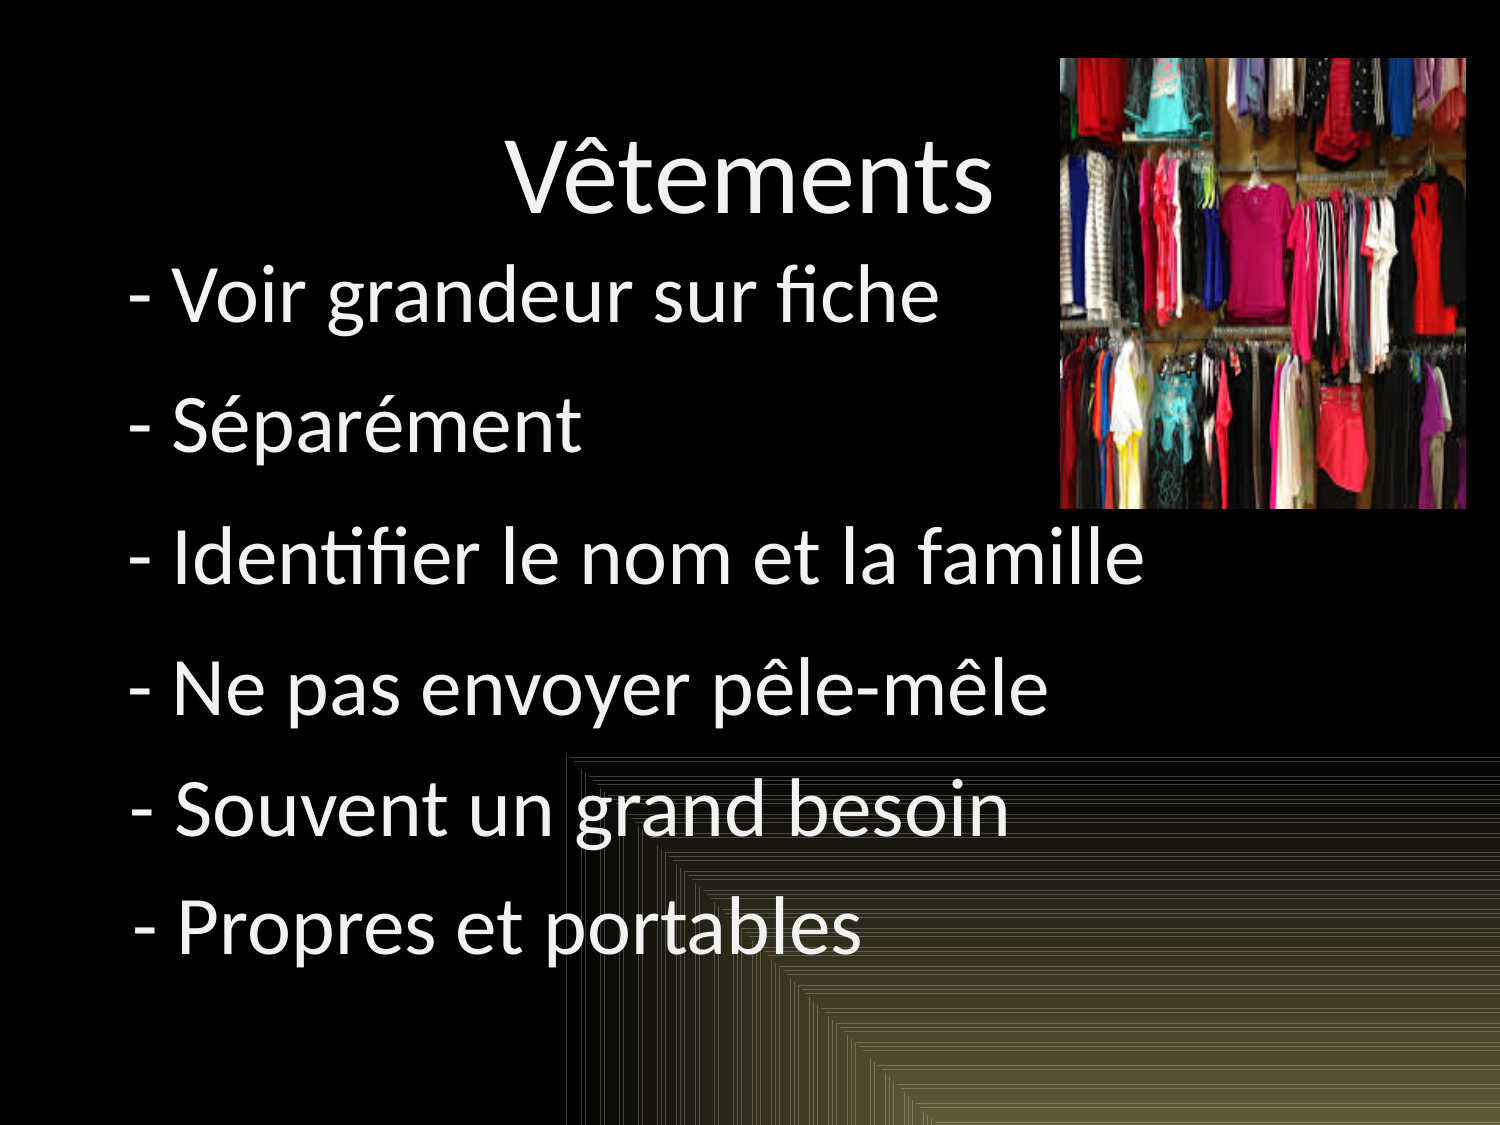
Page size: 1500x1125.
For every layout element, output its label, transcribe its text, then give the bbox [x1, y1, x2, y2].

title Vêtements [112, 48, 1388, 224]
text_box - Identifier le nom et la famille [112, 486, 1388, 616]
text_box - Voir grandeur sur fiche [112, 224, 1055, 355]
text_box - Propres et portables [117, 856, 1393, 986]
text_box - Séparément [112, 355, 1055, 484]
picture [1060, 58, 1466, 509]
text_box - Ne pas envoyer pêle-mêle [112, 617, 1388, 747]
text_box - Souvent un grand besoin [114, 738, 1390, 868]
